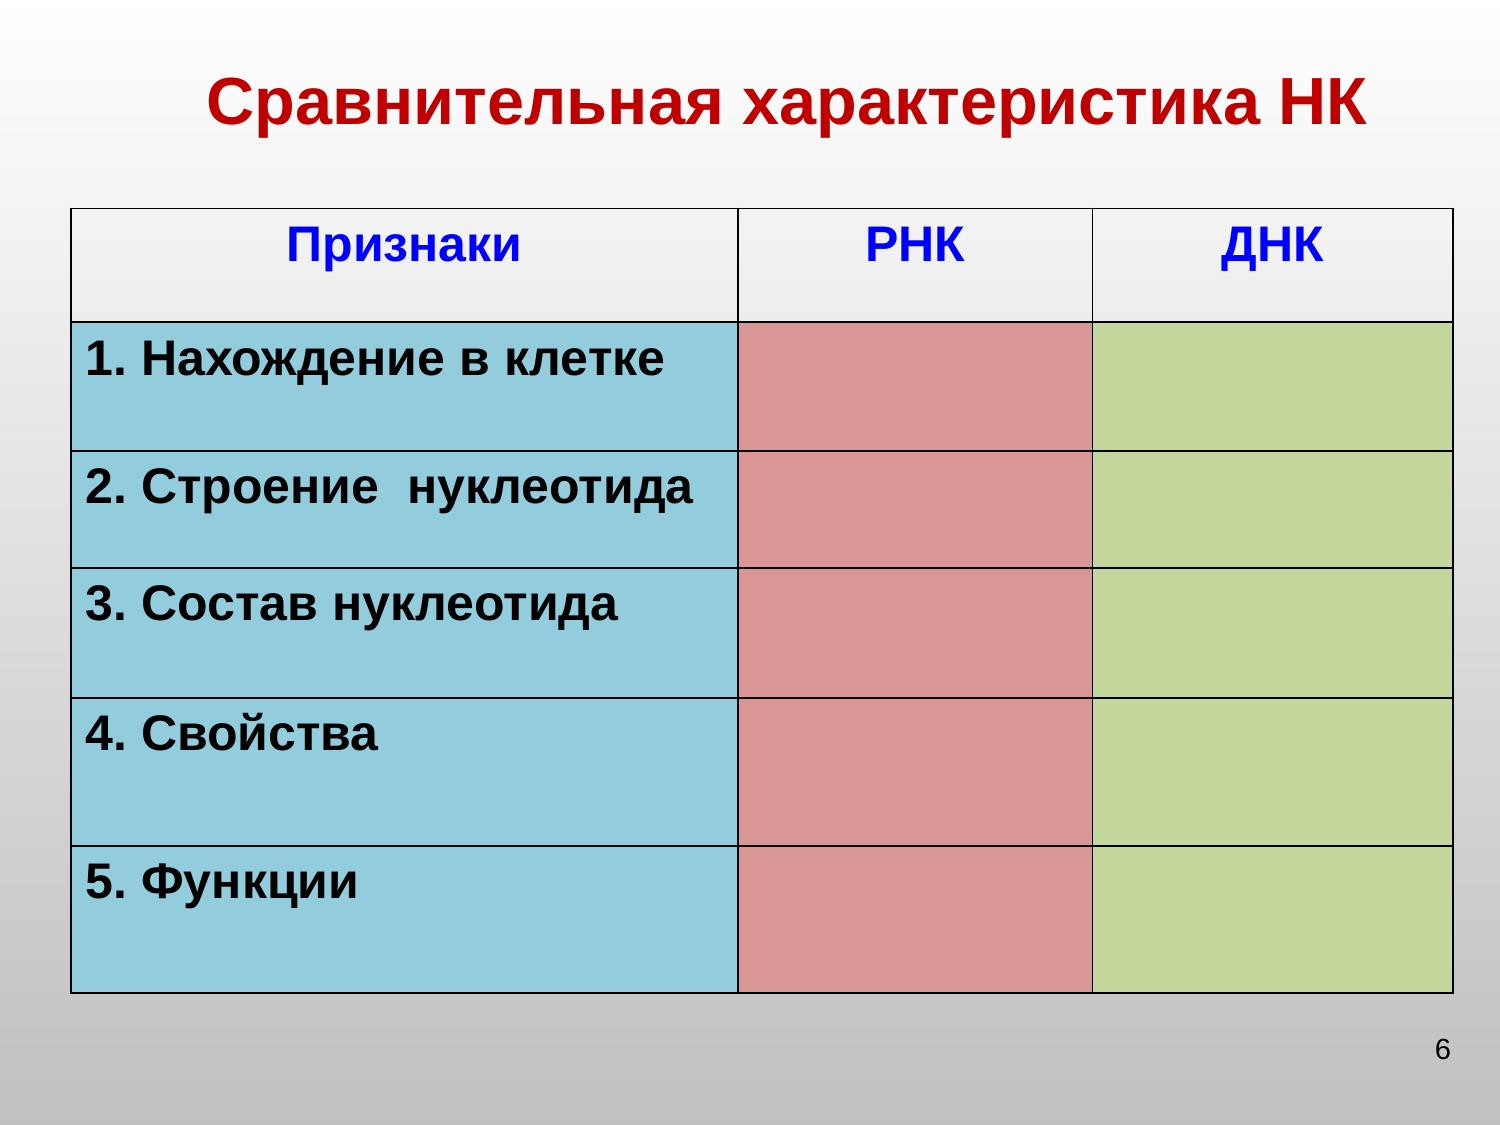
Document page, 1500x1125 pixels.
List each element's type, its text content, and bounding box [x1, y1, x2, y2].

table_header РНК [739, 209, 1092, 321]
table_cell 1. Нахождение в клетке [72, 323, 737, 450]
table_cell [1093, 699, 1452, 845]
table_header Признаки [72, 209, 737, 321]
table_cell [739, 569, 1092, 697]
title Сравнительная характеристика НК [149, 41, 1426, 156]
slide_number 6 [1115, 1022, 1467, 1102]
table_cell [739, 699, 1092, 845]
table_cell [739, 452, 1092, 567]
table_cell [739, 847, 1092, 992]
table_cell [1093, 847, 1452, 992]
table_cell 4. Свойства [72, 699, 737, 845]
table_cell [739, 323, 1092, 450]
table_cell [1093, 323, 1452, 450]
table_cell [1093, 452, 1452, 567]
table_cell 3. Состав нуклеотида [72, 569, 737, 697]
table_cell 2. Строение нуклеотида [72, 452, 737, 567]
table_cell [1093, 569, 1452, 697]
table_header ДНК [1093, 209, 1452, 321]
table_cell 5. Функции [72, 847, 737, 992]
